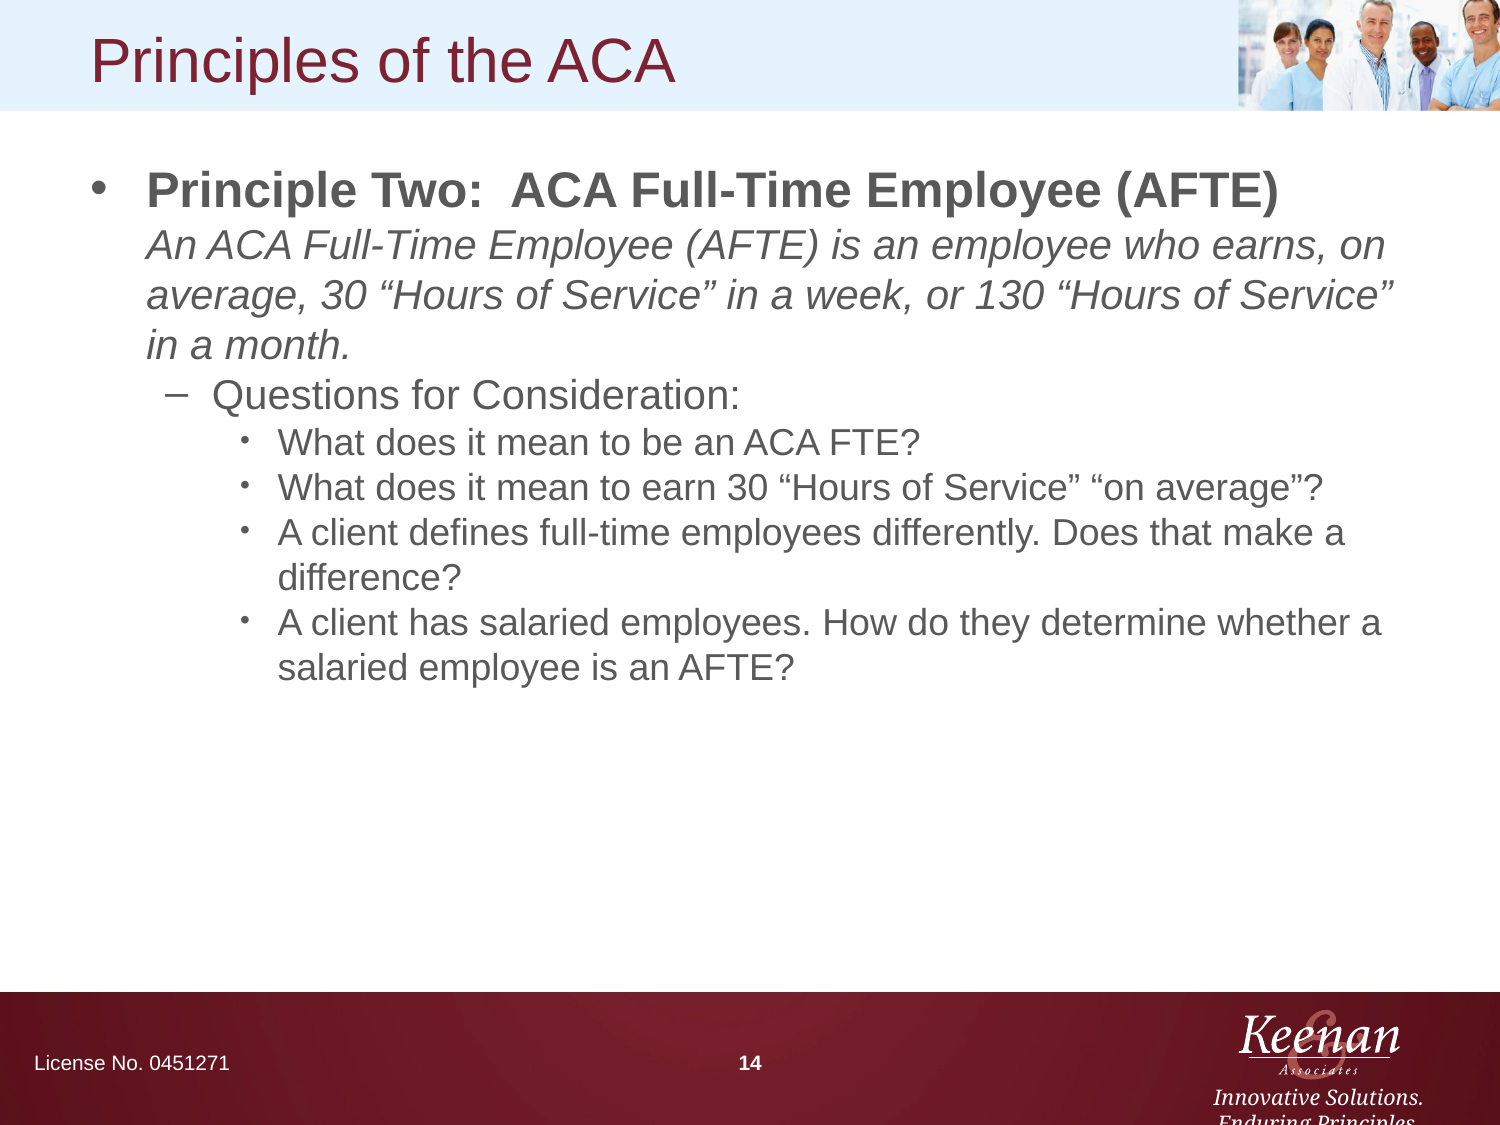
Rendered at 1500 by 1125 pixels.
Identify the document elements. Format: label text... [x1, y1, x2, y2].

picture [1321, 1117, 1327, 1124]
list Principle Two: ACA Full-Time Employee (AFTE) An ACA Full-Time Employee (AFTE) is an employee who earns, on average, 30 “Hours of Service” in a week, or 130 “Hours of Service” in a month. Questions for Consideration: What does it mean to be an ACA FTE? What does it mean to earn 30 “Hours of Service” “on average”? A client defines full-time employees differently. Does that make a difference? A client has salaried employees. How do they determine whether a salaried employee is an AFTE? [74, 149, 1426, 963]
picture [0, 0, 1500, 1125]
title Principles of the ACA [74, 16, 1426, 100]
